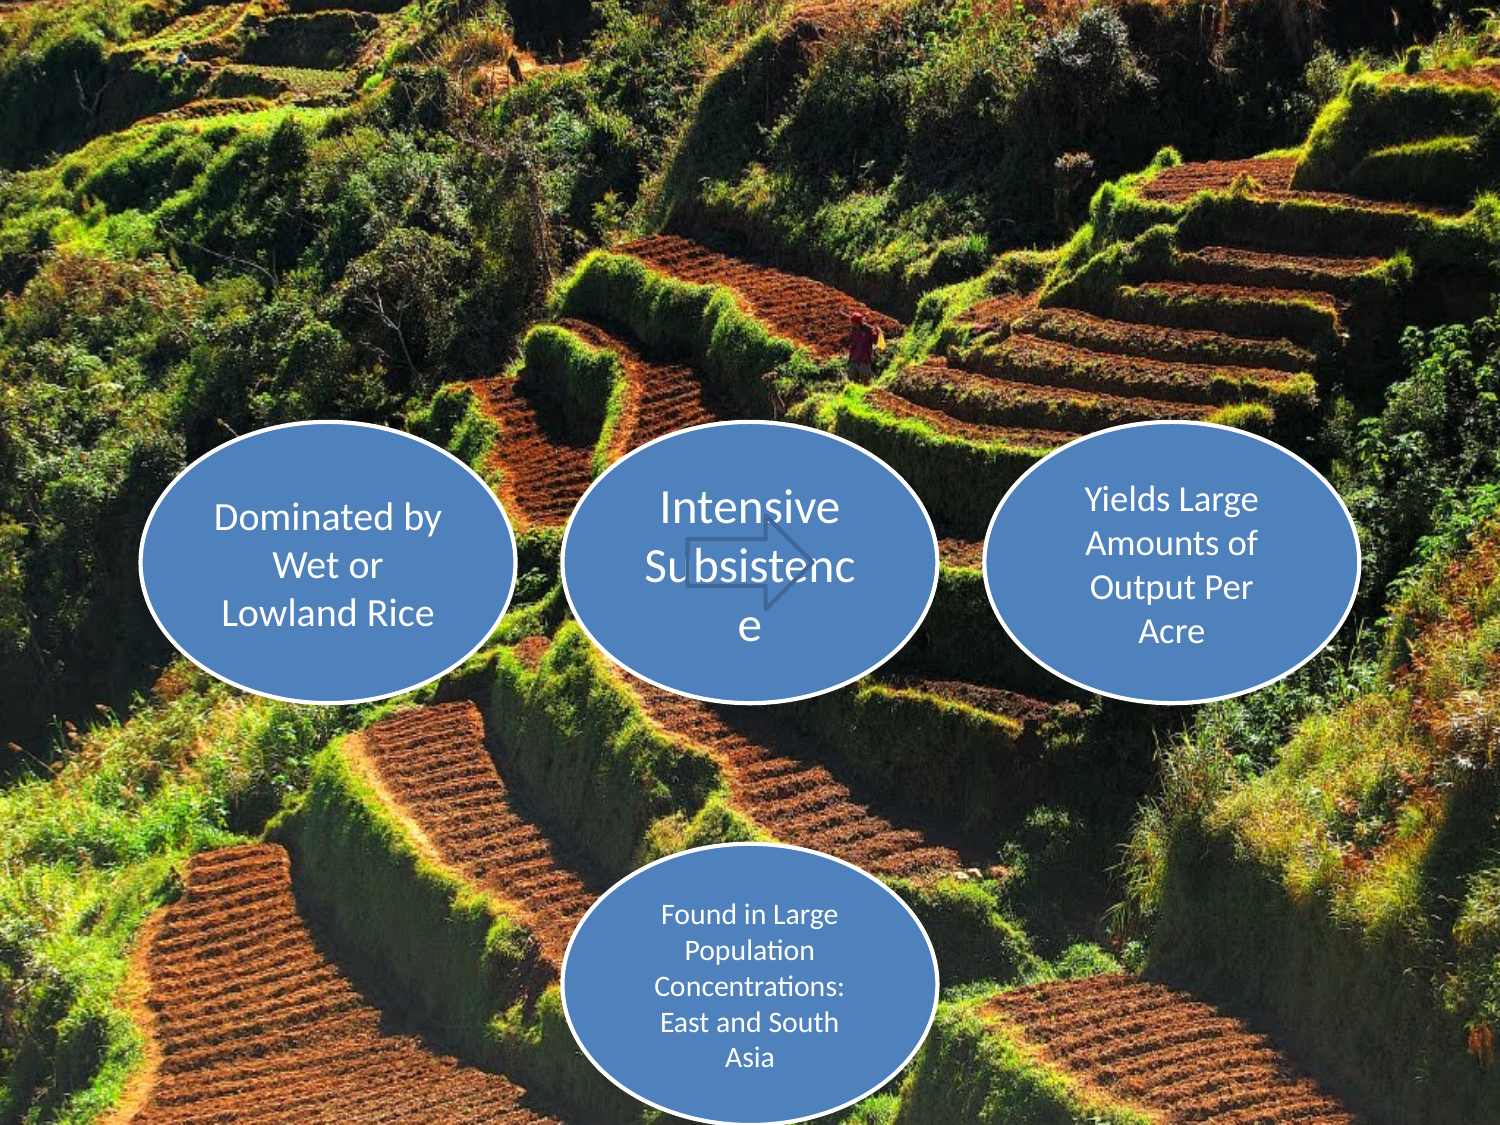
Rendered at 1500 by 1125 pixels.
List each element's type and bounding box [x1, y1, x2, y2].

text_box [0, 0, 1500, 1125]
